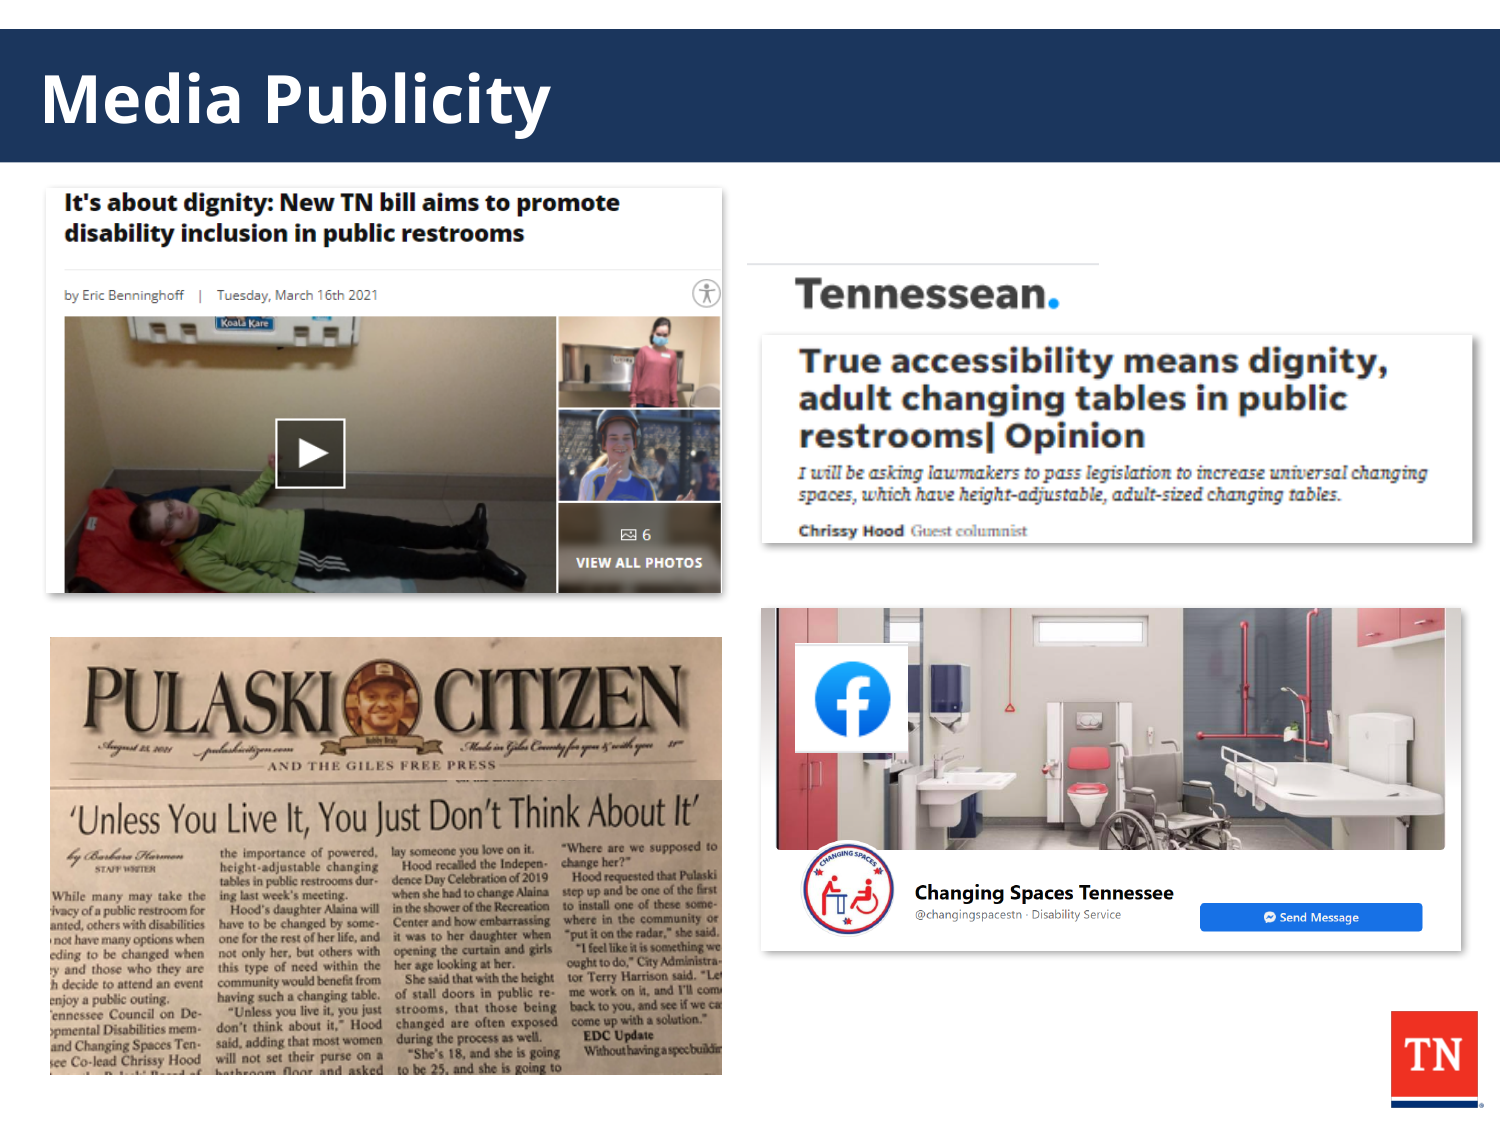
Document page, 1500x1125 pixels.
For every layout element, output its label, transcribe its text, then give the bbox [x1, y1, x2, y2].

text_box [761, 608, 1462, 951]
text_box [746, 250, 1473, 544]
picture [46, 188, 722, 593]
title Media Publicity [24, 29, 1475, 165]
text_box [50, 637, 722, 1076]
